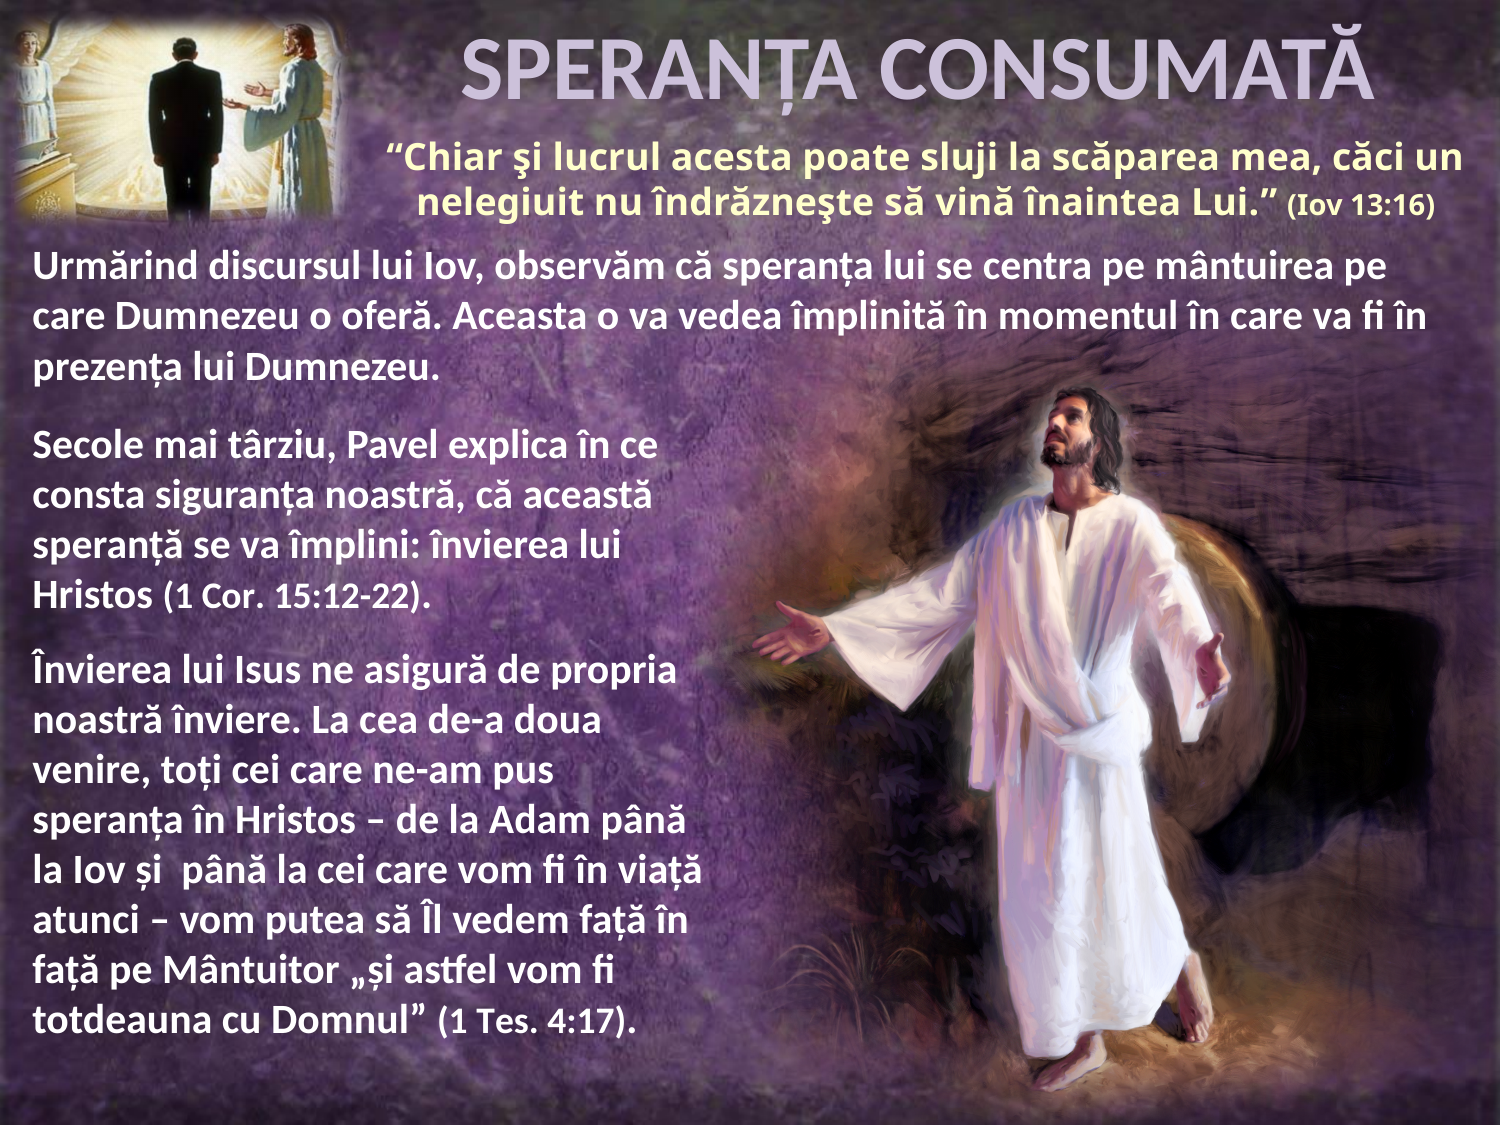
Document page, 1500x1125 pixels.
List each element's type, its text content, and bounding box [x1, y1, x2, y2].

text_box Urmărind discursul lui Iov, observăm că speranța lui se centra pe mântuirea pe care Dumnezeu o oferă. Aceasta o va vedea împlinită în momentul în care va fi în prezența lui Dumnezeu. [17, 230, 626, 396]
text_box Secole mai târziu, Pavel explica în ce consta siguranța noastră, că această speranță se va împlini: învierea lui Hristos (1 Cor. 15:12-22). Învierea lui Isus ne asigură de propria noastră înviere. La cea de-a doua venire, toți cei care ne-am pus speranța în Hristos – de la Adam până la Iov și până la cei care vom fi în viață atunci – vom putea să Îl vedem față în față pe Mântuitor „și astfel vom fi totdeauna cu Domnul” (1 Tes. 4:17). [17, 409, 626, 1050]
text_box SPERANȚA CONSUMATĂ [336, 0, 1500, 125]
picture [0, 0, 1500, 1125]
text_box “Chiar şi lucrul acesta poate sluji la scăparea mea, căci un nelegiuit nu îndrăzneşte să vină înaintea Lui.” (Iov 13:16) [360, 125, 1500, 230]
